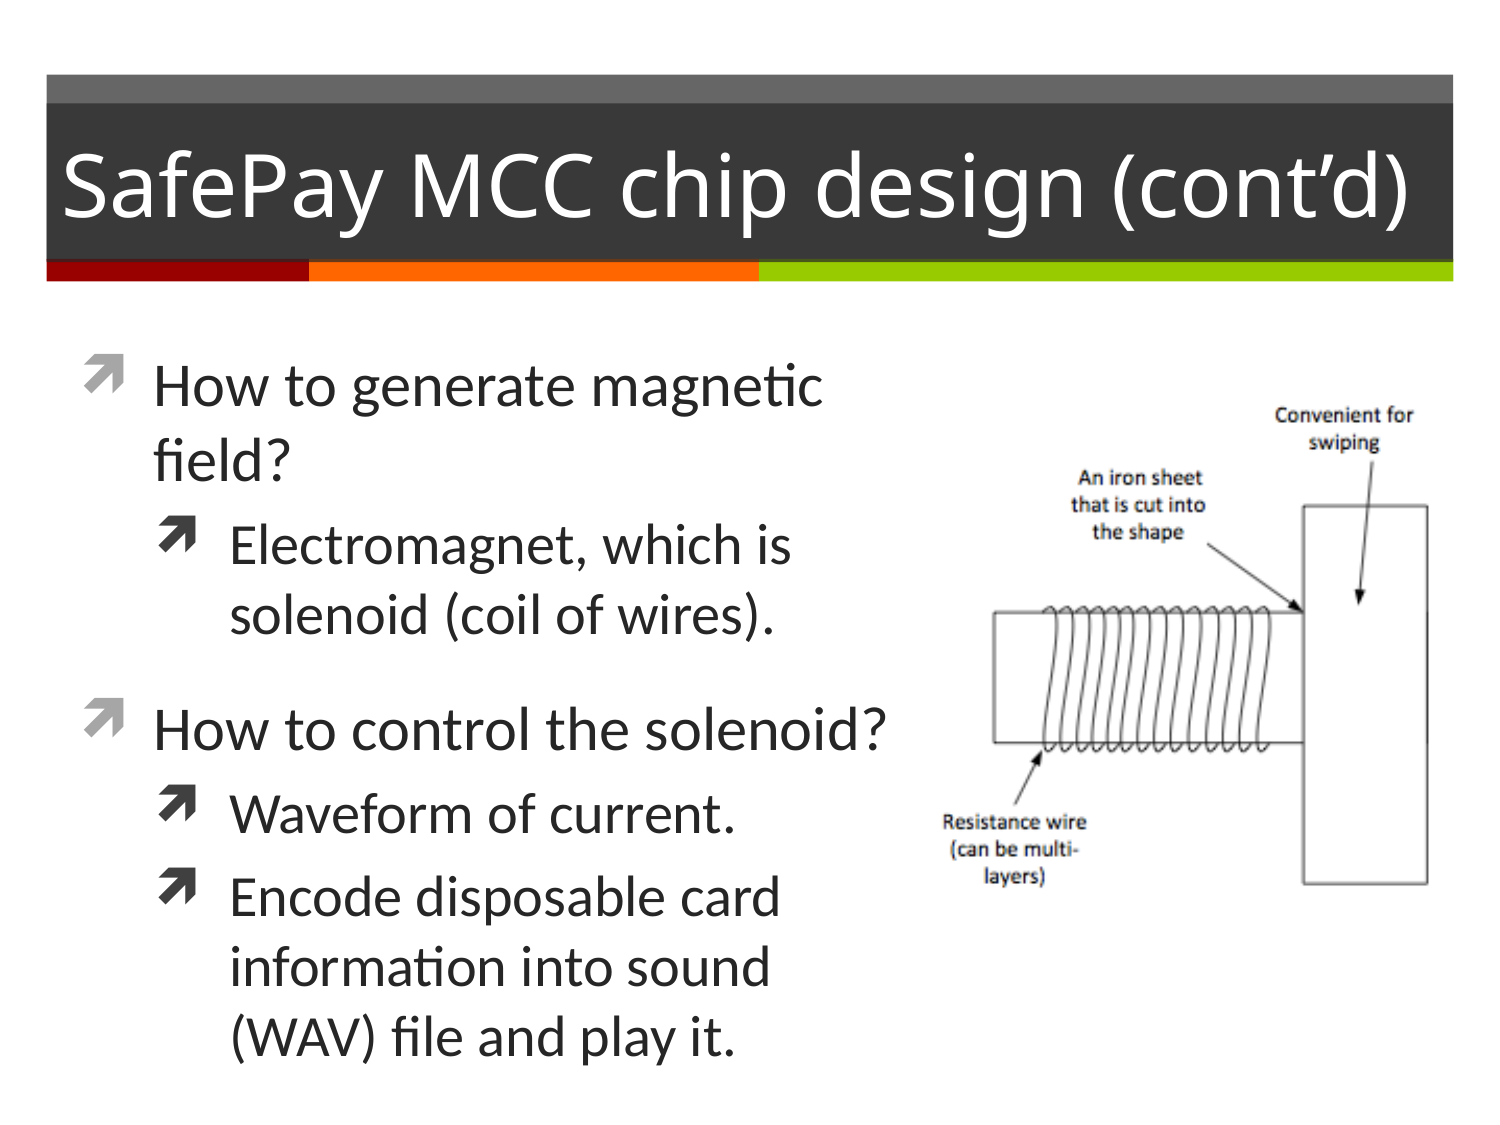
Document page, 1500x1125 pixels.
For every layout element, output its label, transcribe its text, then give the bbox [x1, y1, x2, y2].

list How to generate magnetic field? Electromagnet, which is solenoid (coil of wires). How to control the solenoid? Waveform of current. Encode disposable card information into sound (WAV) file and play it. [64, 336, 931, 970]
title SafePay MCC chip design (cont’d) [46, 103, 1454, 263]
picture [929, 378, 1454, 910]
